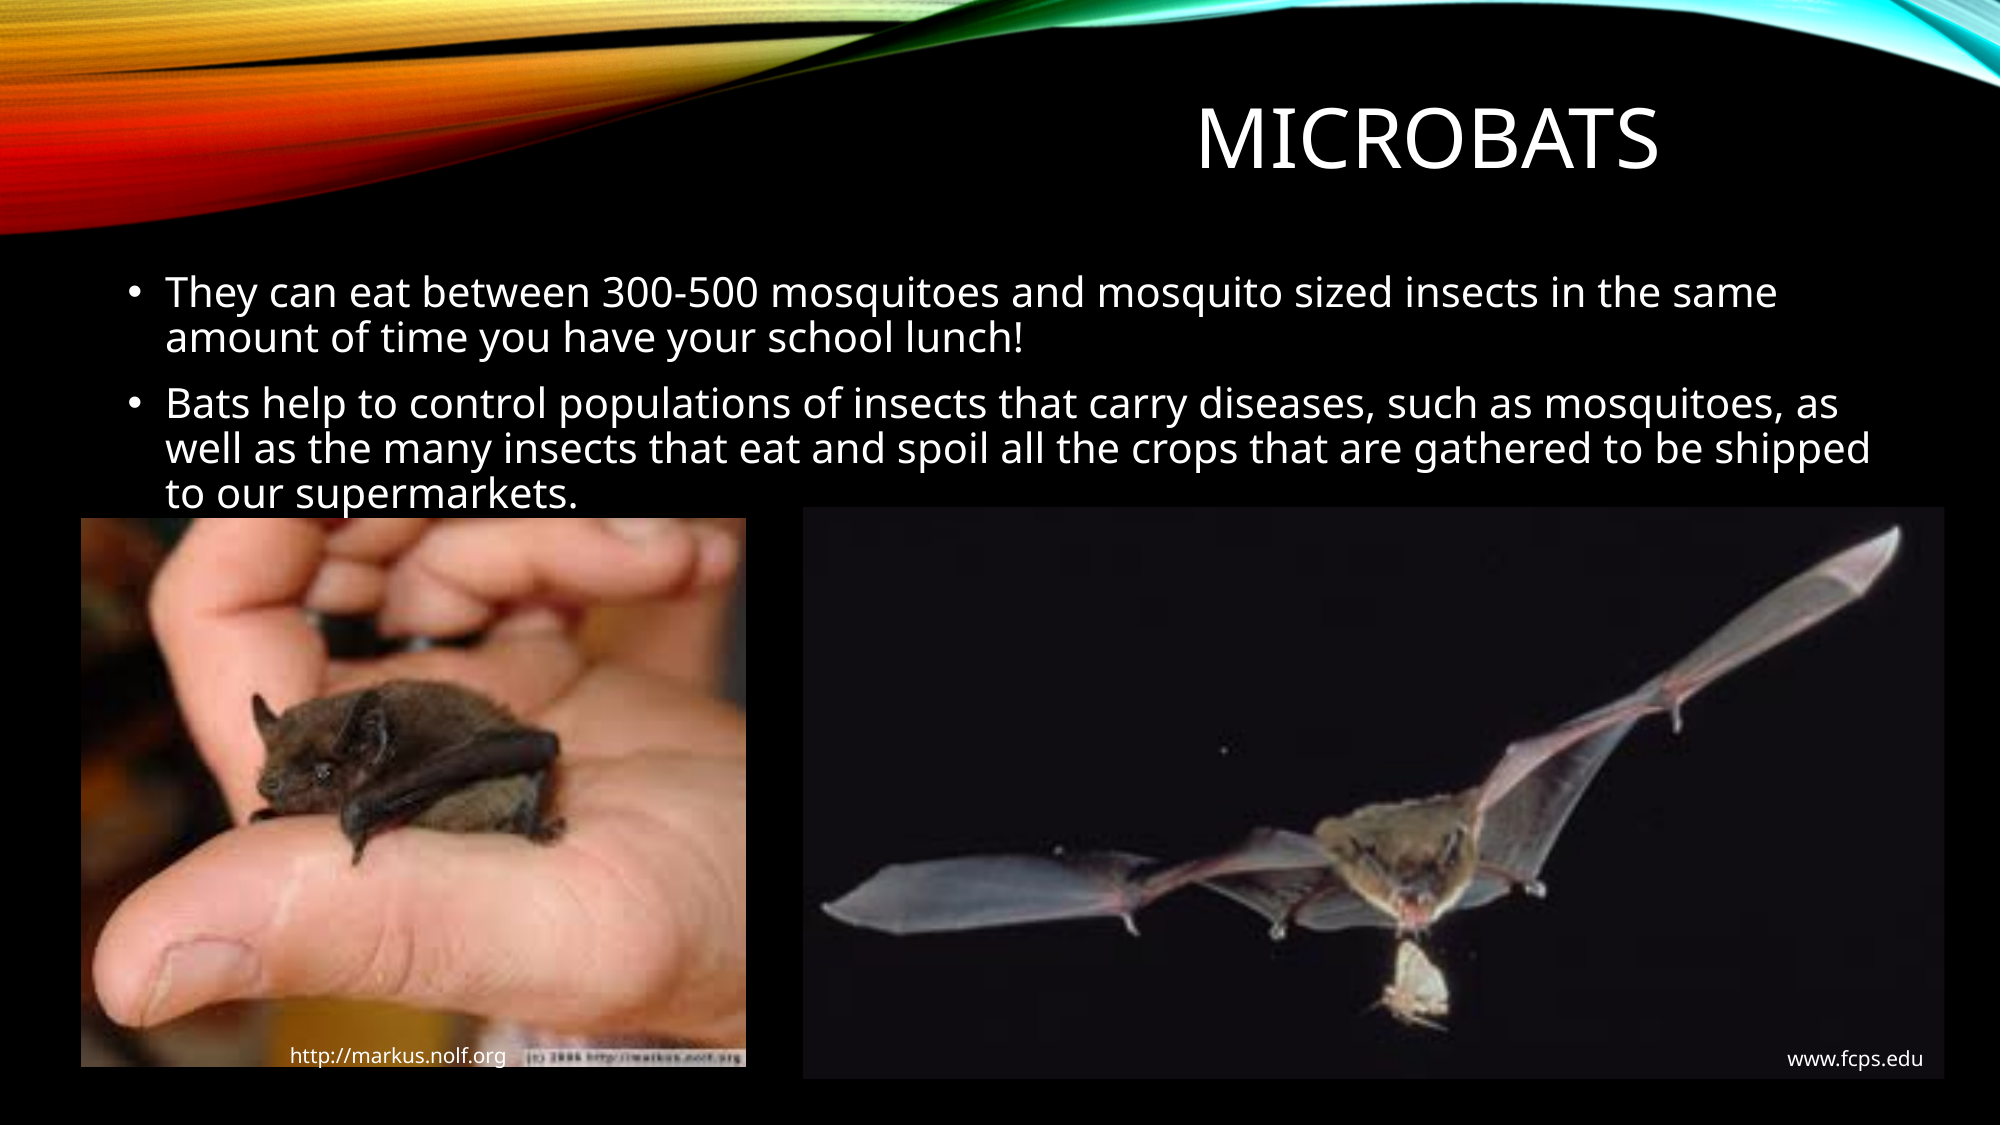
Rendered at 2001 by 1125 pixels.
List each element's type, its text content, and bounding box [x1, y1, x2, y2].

list They can eat between 300-500 mosquitoes and mosquito sized insects in the same amount of time you have your school lunch! Bats help to control populations of insects that carry diseases, such as mosquitoes, as well as the many insects that eat and spoil all the crops that are gathered to be shipped to our supermarkets. [112, 263, 1888, 924]
picture [802, 507, 1945, 1080]
title microbats [263, 35, 1677, 248]
picture [0, 0, 2000, 237]
text_box http://markus.nolf.org [275, 1067, 522, 1075]
picture [80, 518, 747, 1067]
